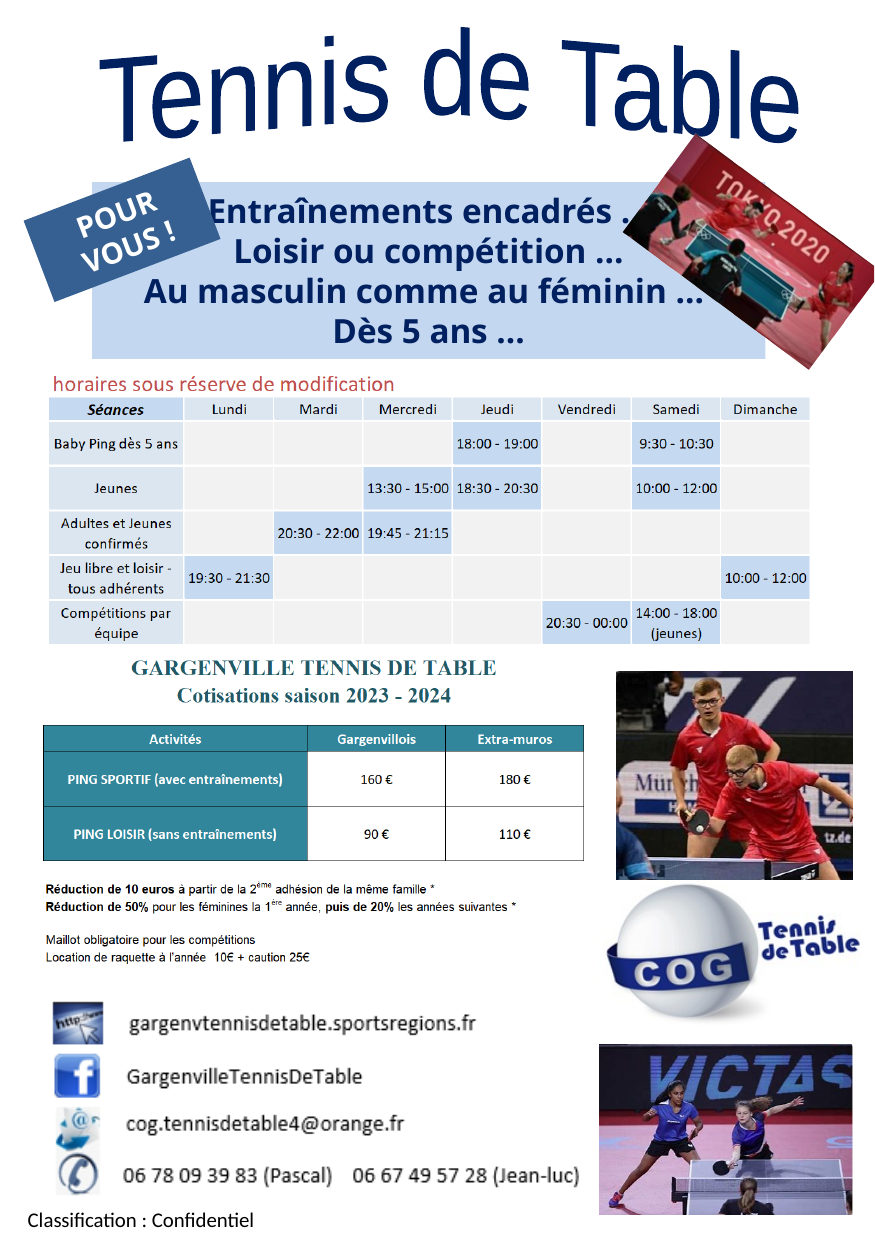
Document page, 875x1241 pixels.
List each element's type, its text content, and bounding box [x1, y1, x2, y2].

picture [599, 1043, 853, 1216]
picture [46, 996, 590, 1201]
text_box Entraînements encadrés … Loisir ou compétition … Au masculin comme au féminin … Dès 5 ans … [92, 182, 766, 359]
picture [38, 134, 875, 1026]
text_box POUR VOUS ! [23, 157, 221, 303]
